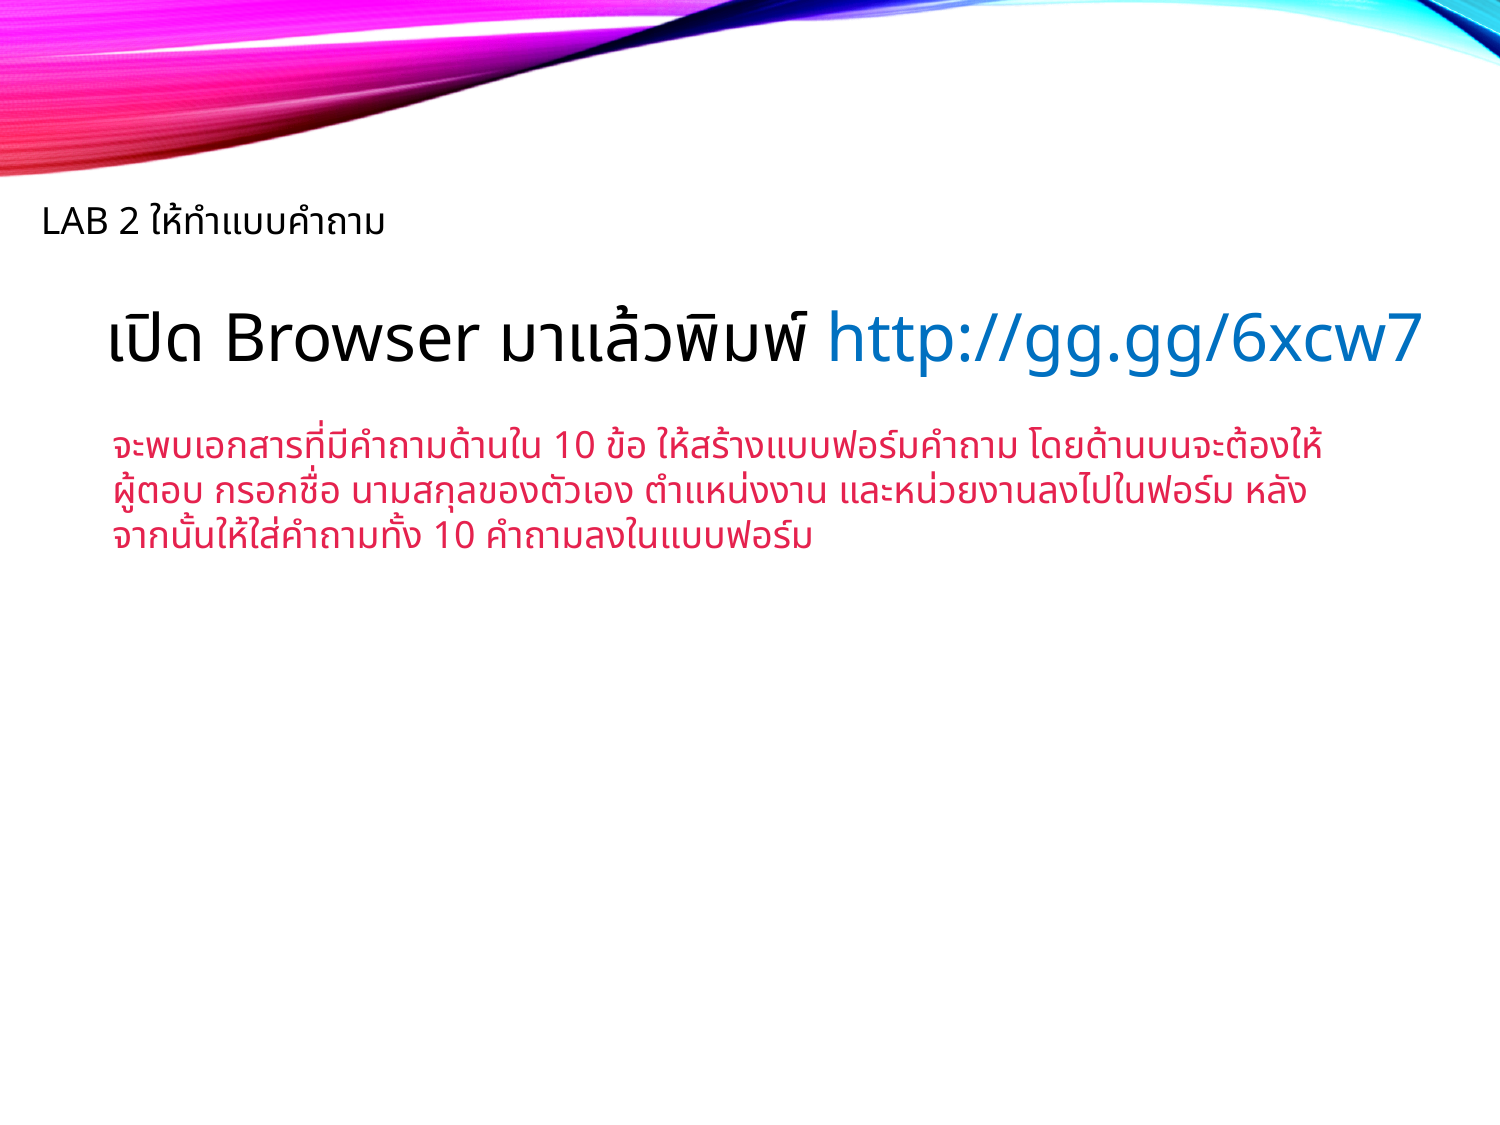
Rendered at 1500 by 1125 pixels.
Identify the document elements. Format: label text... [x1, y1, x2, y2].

picture [0, 0, 1500, 178]
text_box จะพบเอกสารที่มีคำถามด้านใน 10 ข้อ ให้สร้างแบบฟอร์มคำถาม โดยด้านบนจะต้องให้ผู้ตอบ กรอกชื่อ นามสกุลของตัวเอง ตำแหน่งงาน และหน่วยงานลงไปในฟอร์ม หลังจากนั้นให้ใส่คำถามทั้ง 10 คำถามลงในแบบฟอร์ม [97, 413, 1343, 564]
text_box เปิด Browser มาแล้วพิมพ์ http://gg.gg/6xcw7 [90, 287, 1443, 383]
text_box LAB 2 ให้ทำแบบคำถาม [26, 190, 1472, 250]
